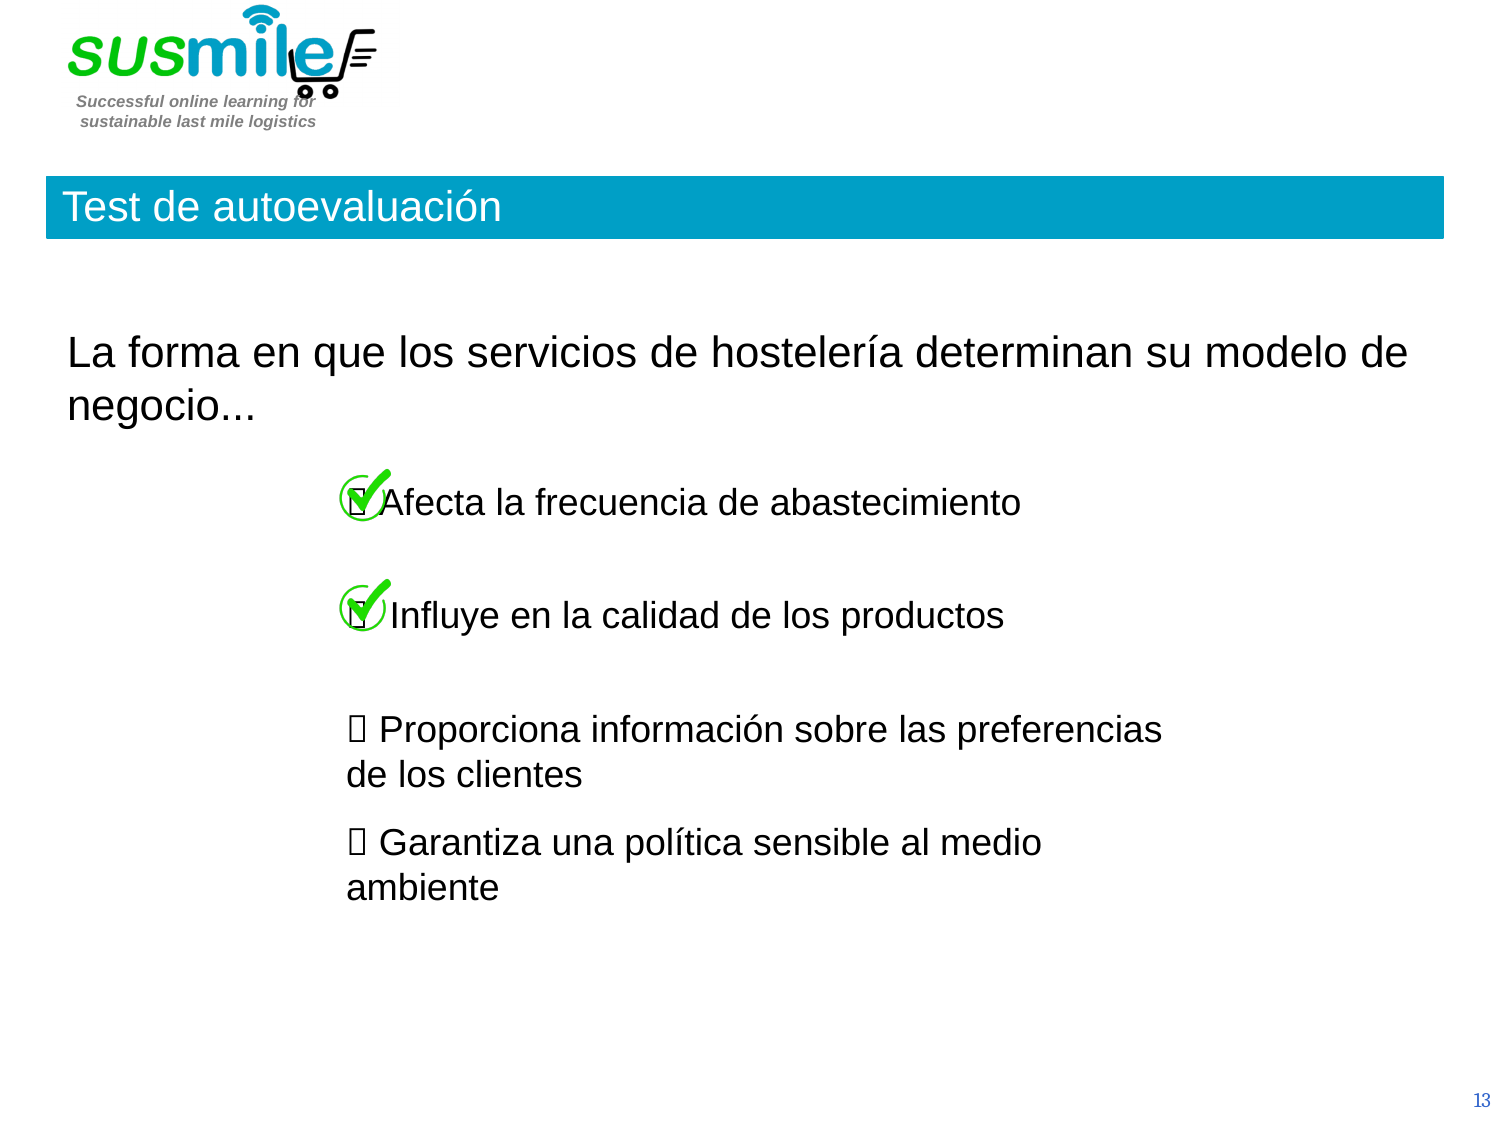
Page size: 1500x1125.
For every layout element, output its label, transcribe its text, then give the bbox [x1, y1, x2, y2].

picture [331, 577, 394, 635]
text_box  Garantiza una política sensible al medio ambiente [331, 810, 1141, 916]
picture [331, 467, 394, 524]
text_box  Proporciona información sobre las preferencias de los clientes [331, 697, 1199, 803]
text_box  Influye en la calidad de los productos [331, 583, 1141, 644]
text_box La forma en que los servicios de hostelería determinan su modelo de negocio... [52, 316, 1425, 437]
text_box Test de autoevaluación [46, 176, 1443, 238]
text_box  Afecta la frecuencia de abastecimiento [395, 470, 1141, 531]
picture [61, 0, 400, 107]
slide_number 13 [1156, 1069, 1500, 1125]
